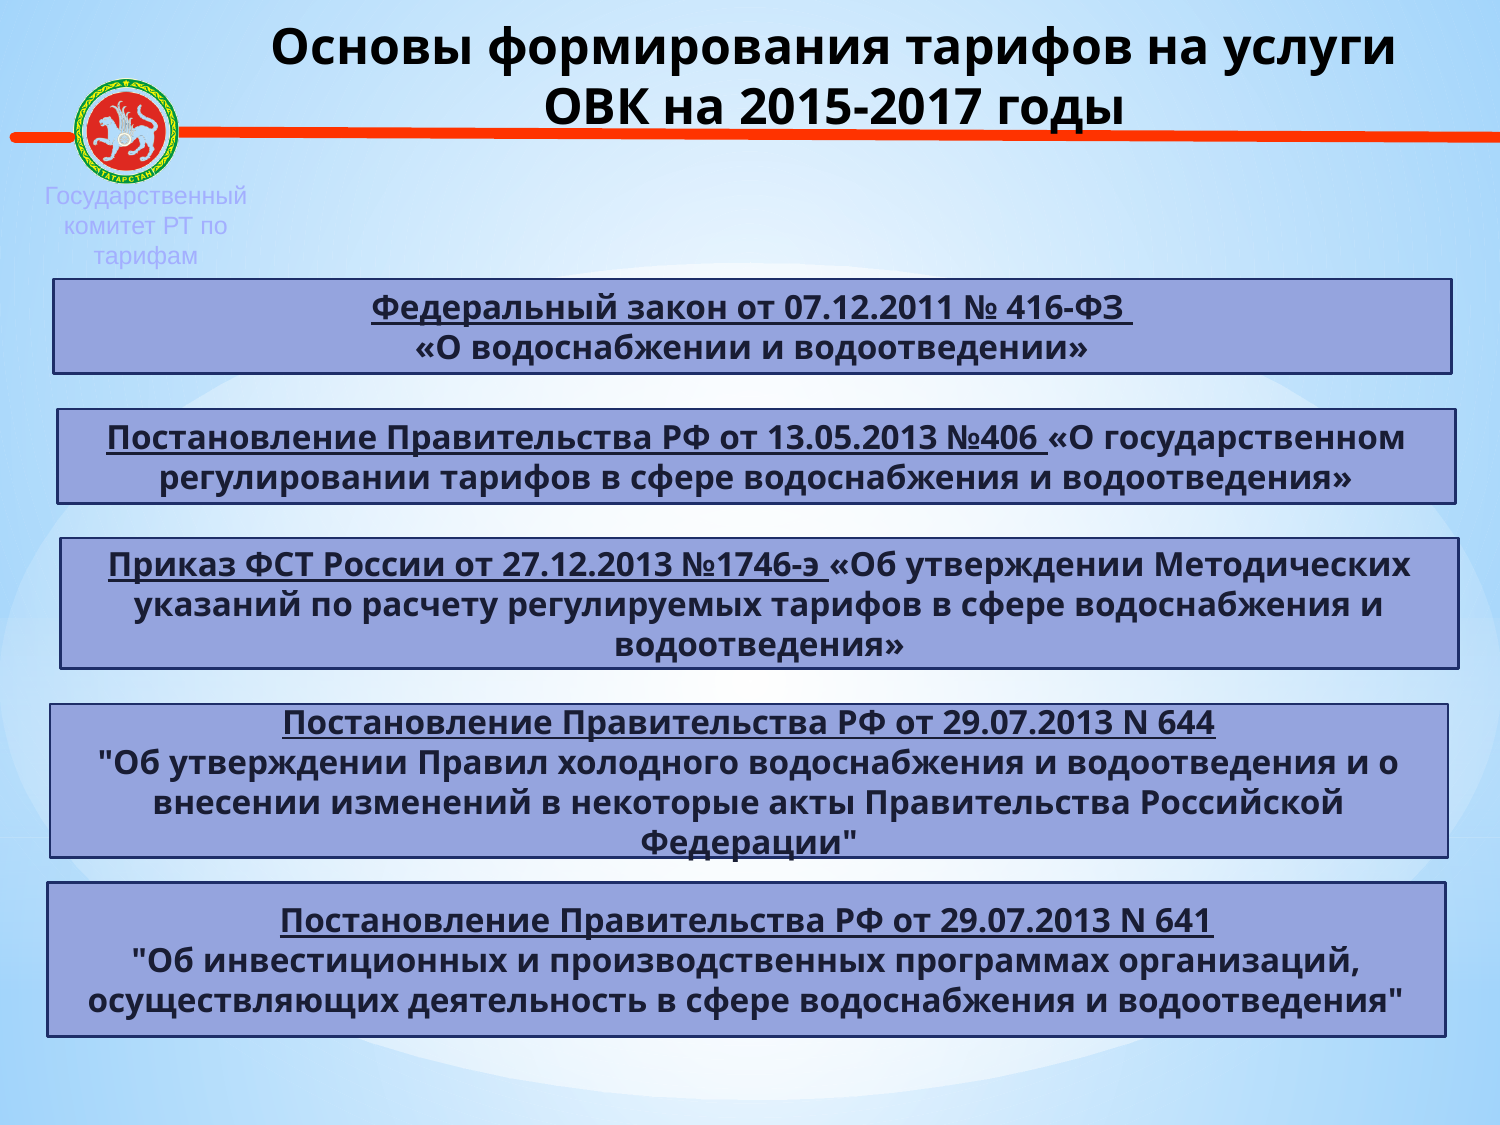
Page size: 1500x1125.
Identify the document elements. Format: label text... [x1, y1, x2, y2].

text_box Постановление Правительства РФ от 13.05.2013 №406 «О государственном регулировании тарифов в сфере водоснабжения и водоотведения» [56, 408, 1457, 505]
text_box Приказ ФСТ России от 27.12.2013 №1746-э «Об утверждении Методических указаний по расчету регулируемых тарифов в сфере водоснабжения и водоотведения» [59, 537, 1460, 670]
text_box Постановление Правительства РФ от 29.07.2013 N 641 "Об инвестиционных и производственных программах организаций, осуществляющих деятельность в сфере водоснабжения и водоотведения" [46, 881, 1447, 1038]
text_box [185, 131, 1500, 138]
text_box Основы формирования тарифов на услуги ОВК на 2015-2017 годы [218, 7, 1451, 129]
text_box Федеральный закон от 07.12.2011 № 416-ФЗ «О водоснабжении и водоотведении» [52, 278, 1453, 375]
text_box Постановление Правительства РФ от 29.07.2013 N 644 "Об утверждении Правил холодного водоснабжения и водоотведения и о внесении изменений в некоторые акты Правительства Российской Федерации" [49, 703, 1449, 859]
picture [73, 77, 180, 184]
text_box Государственный комитет РТ по тарифам [2, 172, 290, 278]
